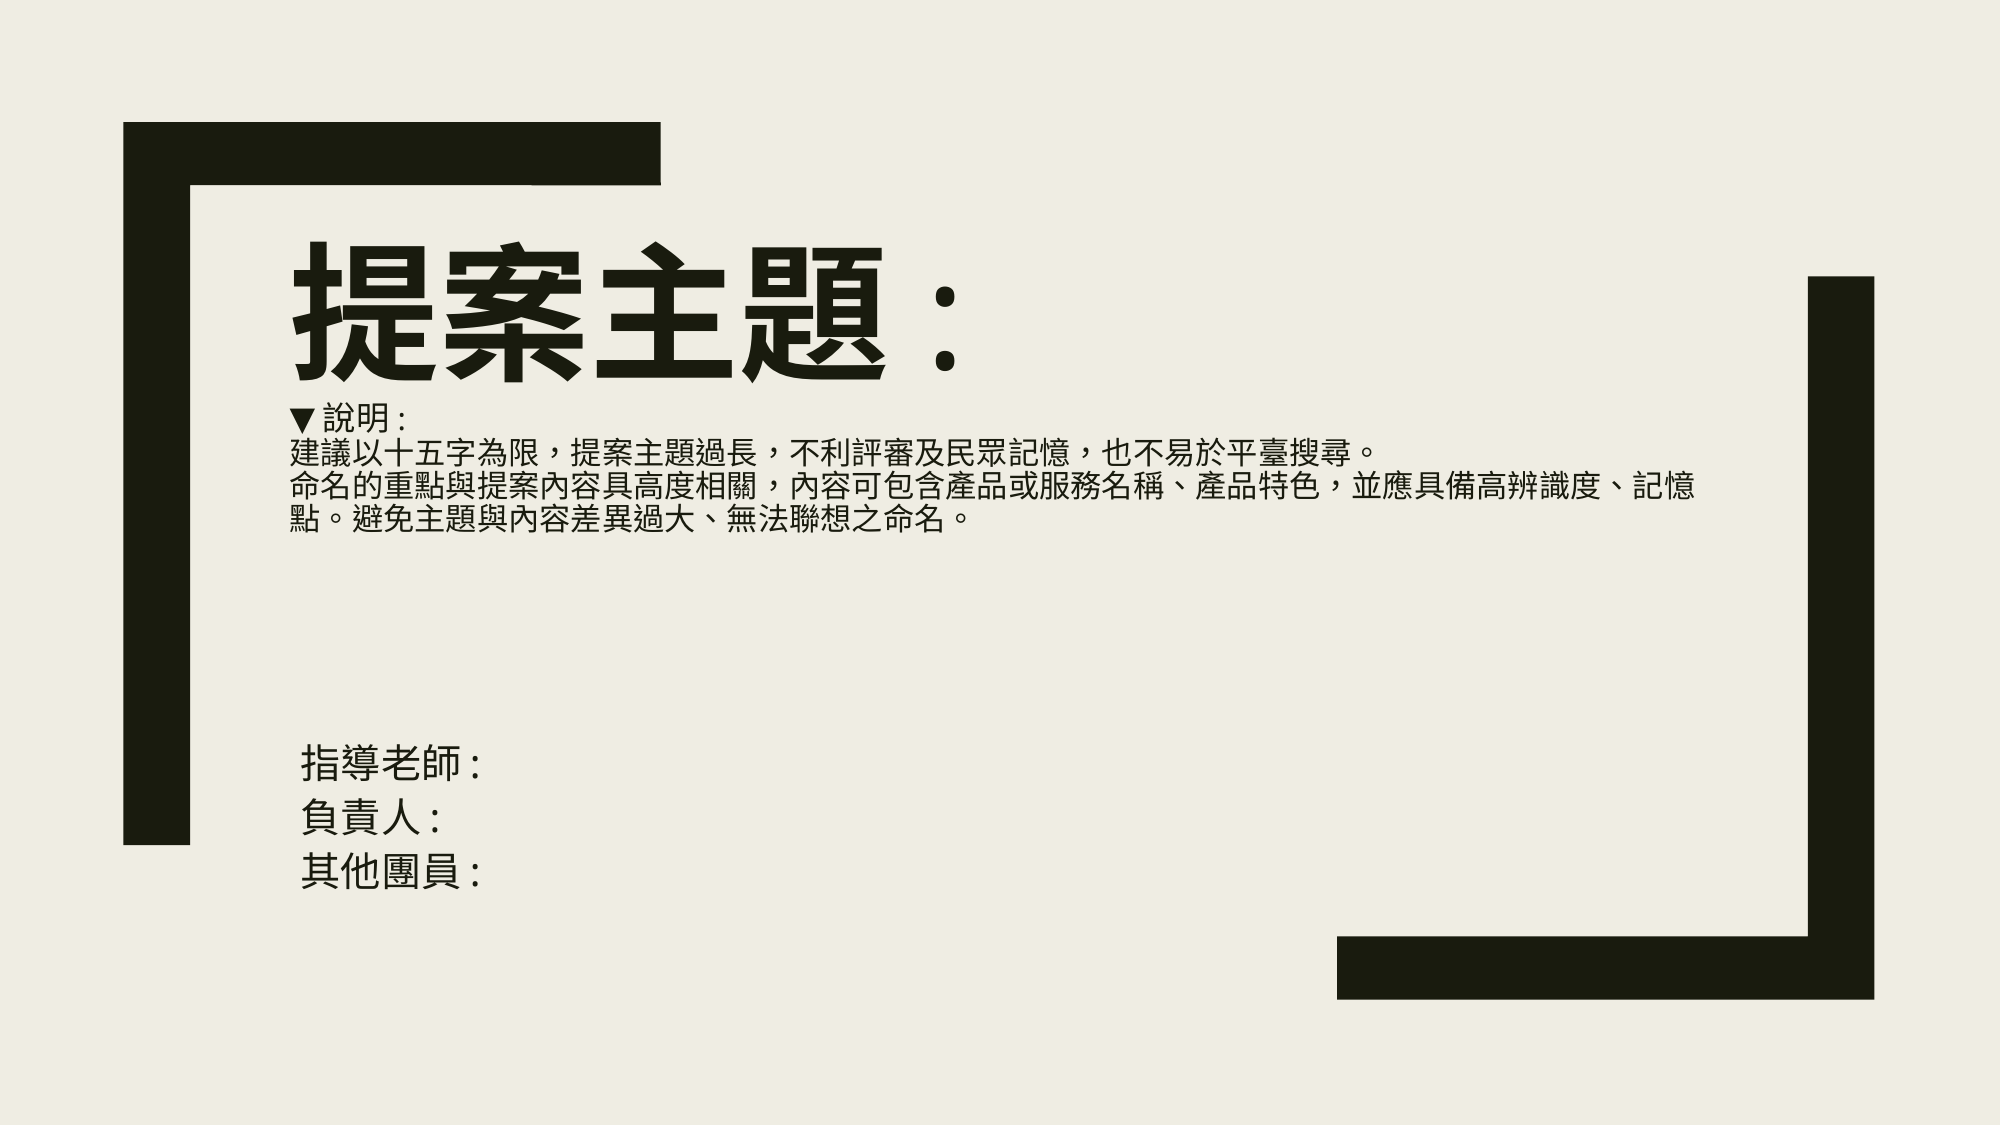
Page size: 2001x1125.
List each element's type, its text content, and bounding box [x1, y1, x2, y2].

subtitle 指導老師: 負責人: 其他團員: [285, 725, 544, 904]
title 提案主題: ▼說明: 建議以十五字為限，提案主題過長，不利評審及民眾記憶，也不易於平臺搜尋。 命名的重點與提案內容具高度相關，內容可包含產品或服務名稱、產品特色，並應具備高辨識度、記憶點。避免主題與內容差異過大、無法聯想之命名。 [274, 214, 1723, 725]
